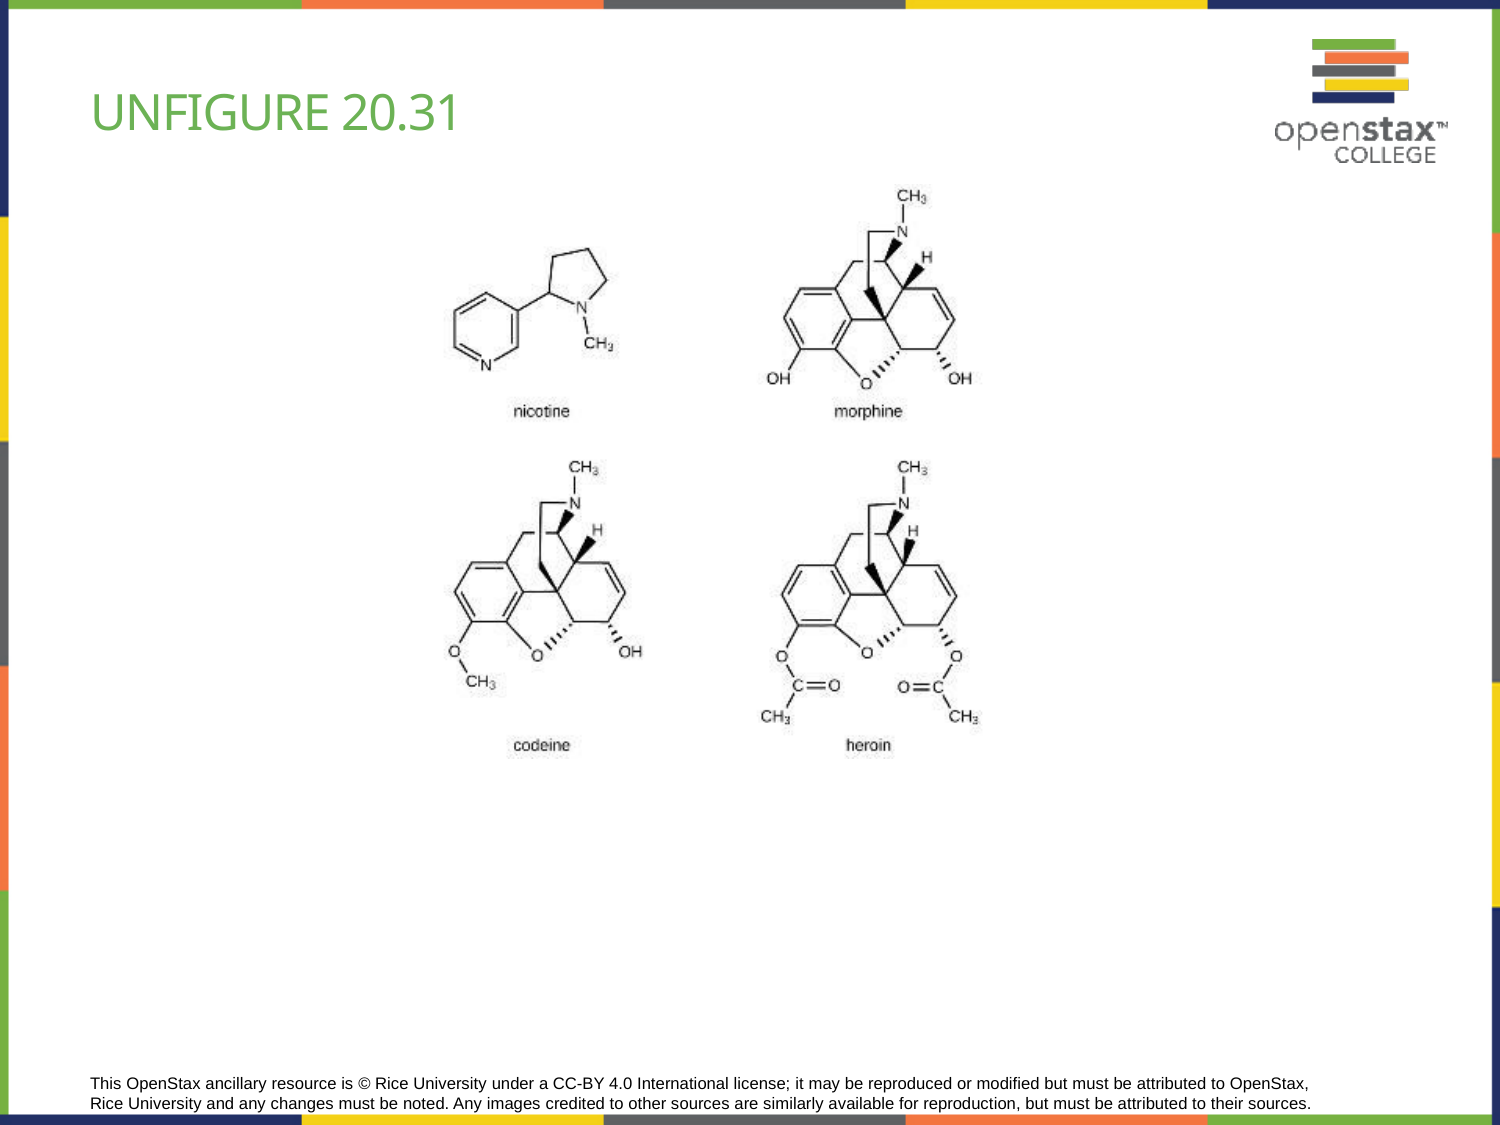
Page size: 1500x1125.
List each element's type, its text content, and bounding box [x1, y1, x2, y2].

title UNFIGURE 20.31 [75, 39, 1274, 148]
picture [0, 0, 1500, 1125]
footer This OpenStax ancillary resource is © Rice University under a CC-BY 4.0 International license; it may be reproduced or modified but must be attributed to OpenStax, Rice University and any changes must be noted. Any images credited to other sources are similarly available for reproduction, but must be attributed to their sources. [75, 1065, 1344, 1112]
